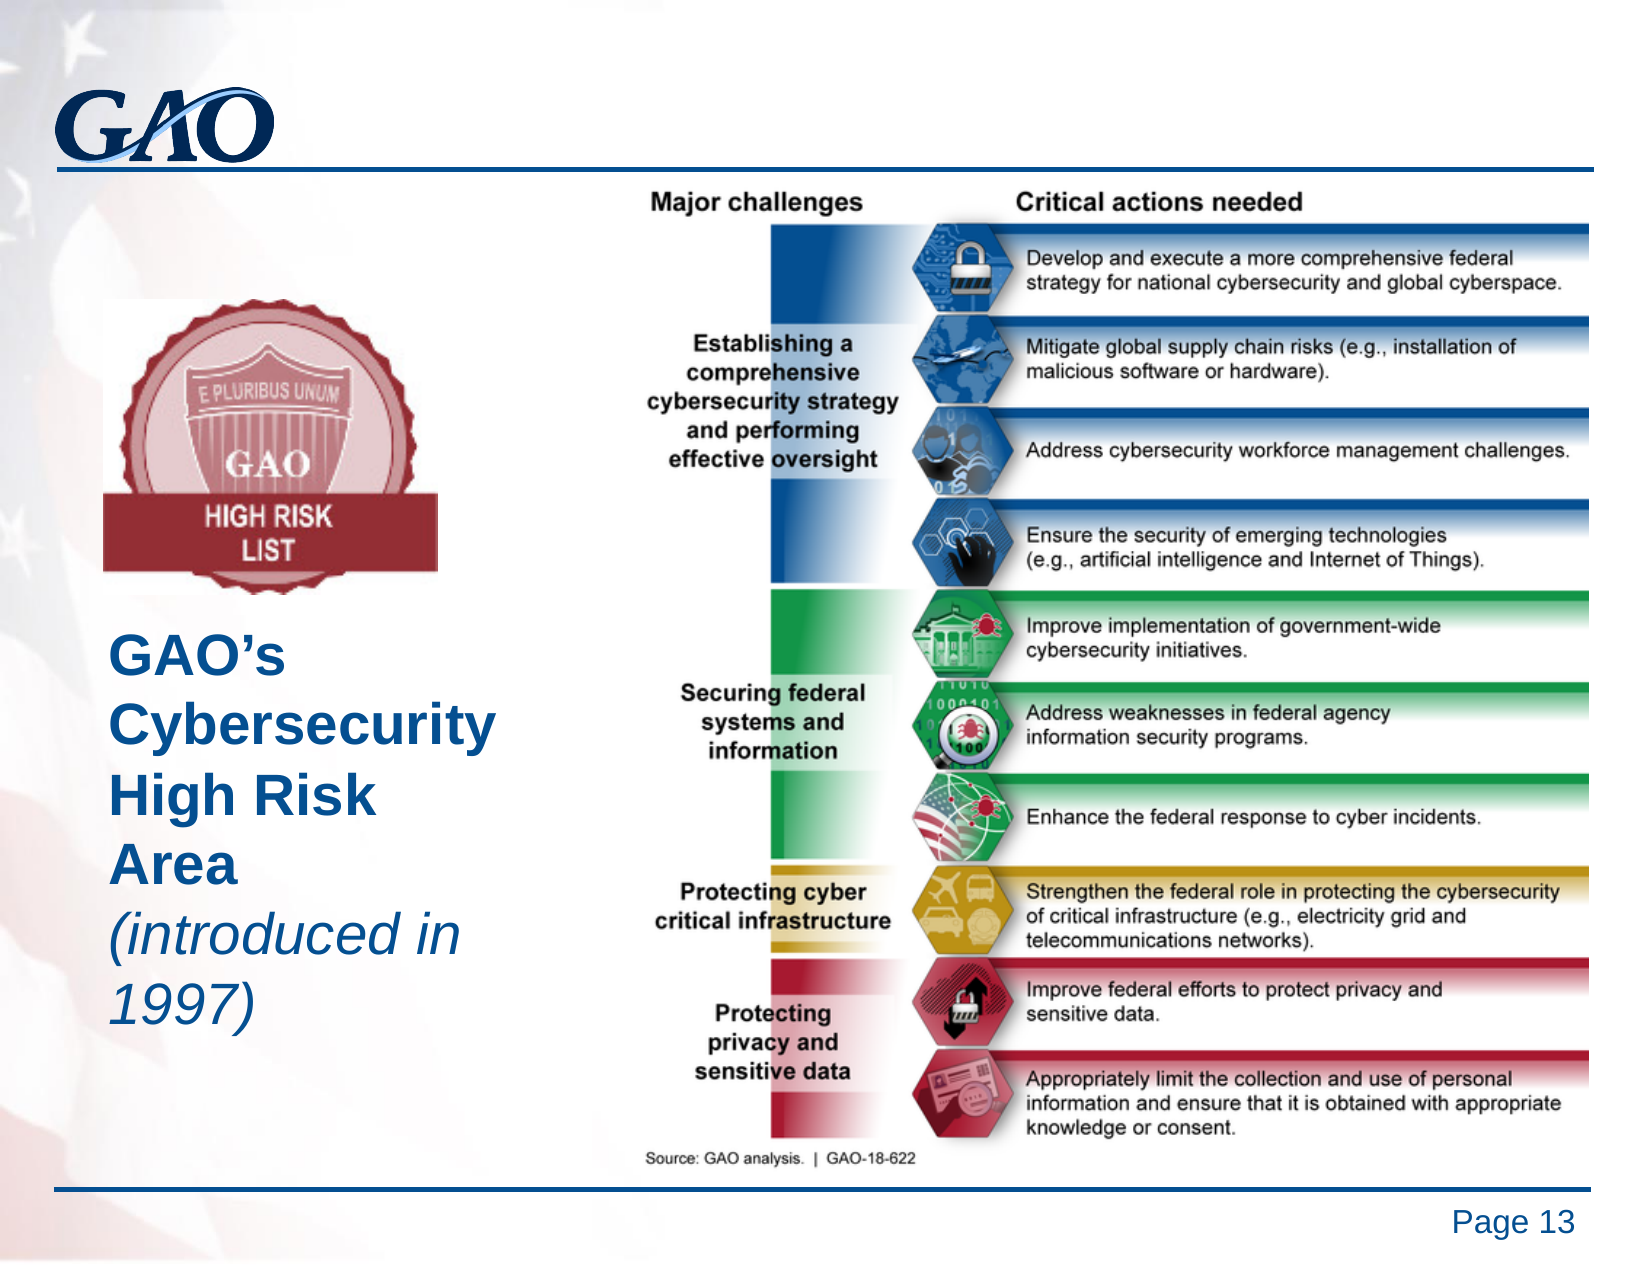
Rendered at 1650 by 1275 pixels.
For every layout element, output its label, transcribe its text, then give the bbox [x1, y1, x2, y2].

title GAO’s Cybersecurity High Risk Area (introduced in 1997) [91, 412, 525, 1241]
picture [0, 0, 1650, 1275]
slide_number Page 13 [1207, 1190, 1593, 1250]
